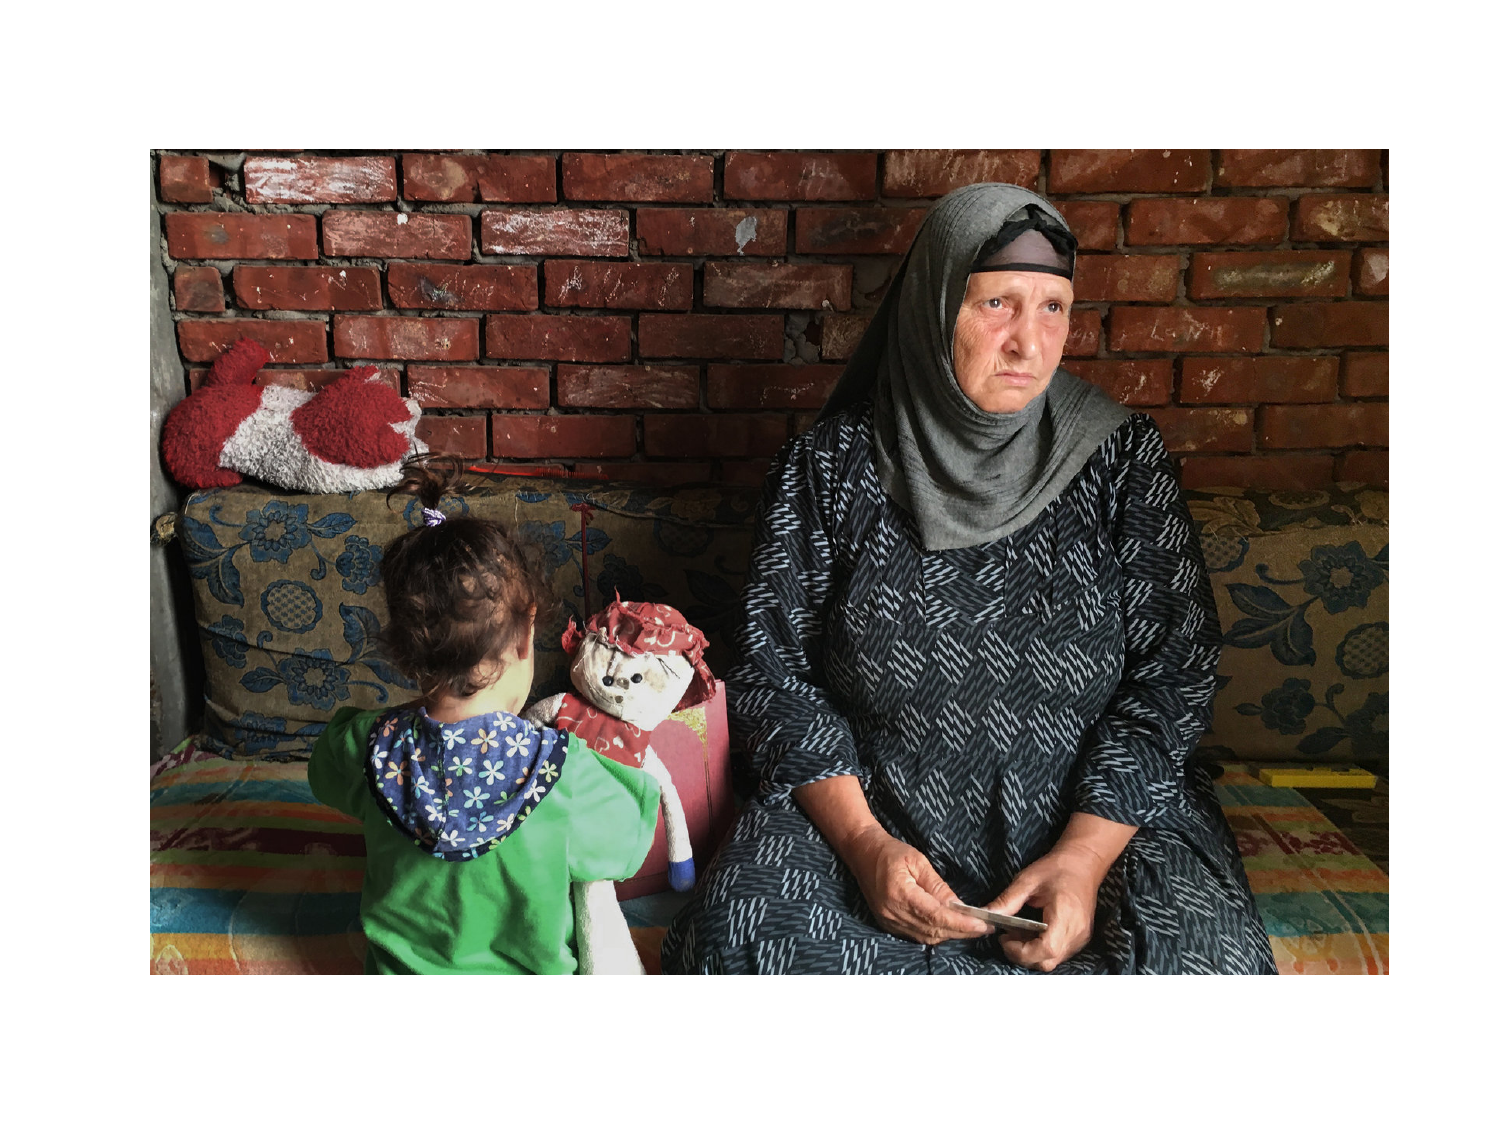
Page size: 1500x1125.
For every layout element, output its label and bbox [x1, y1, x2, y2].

picture [149, 149, 1389, 976]
